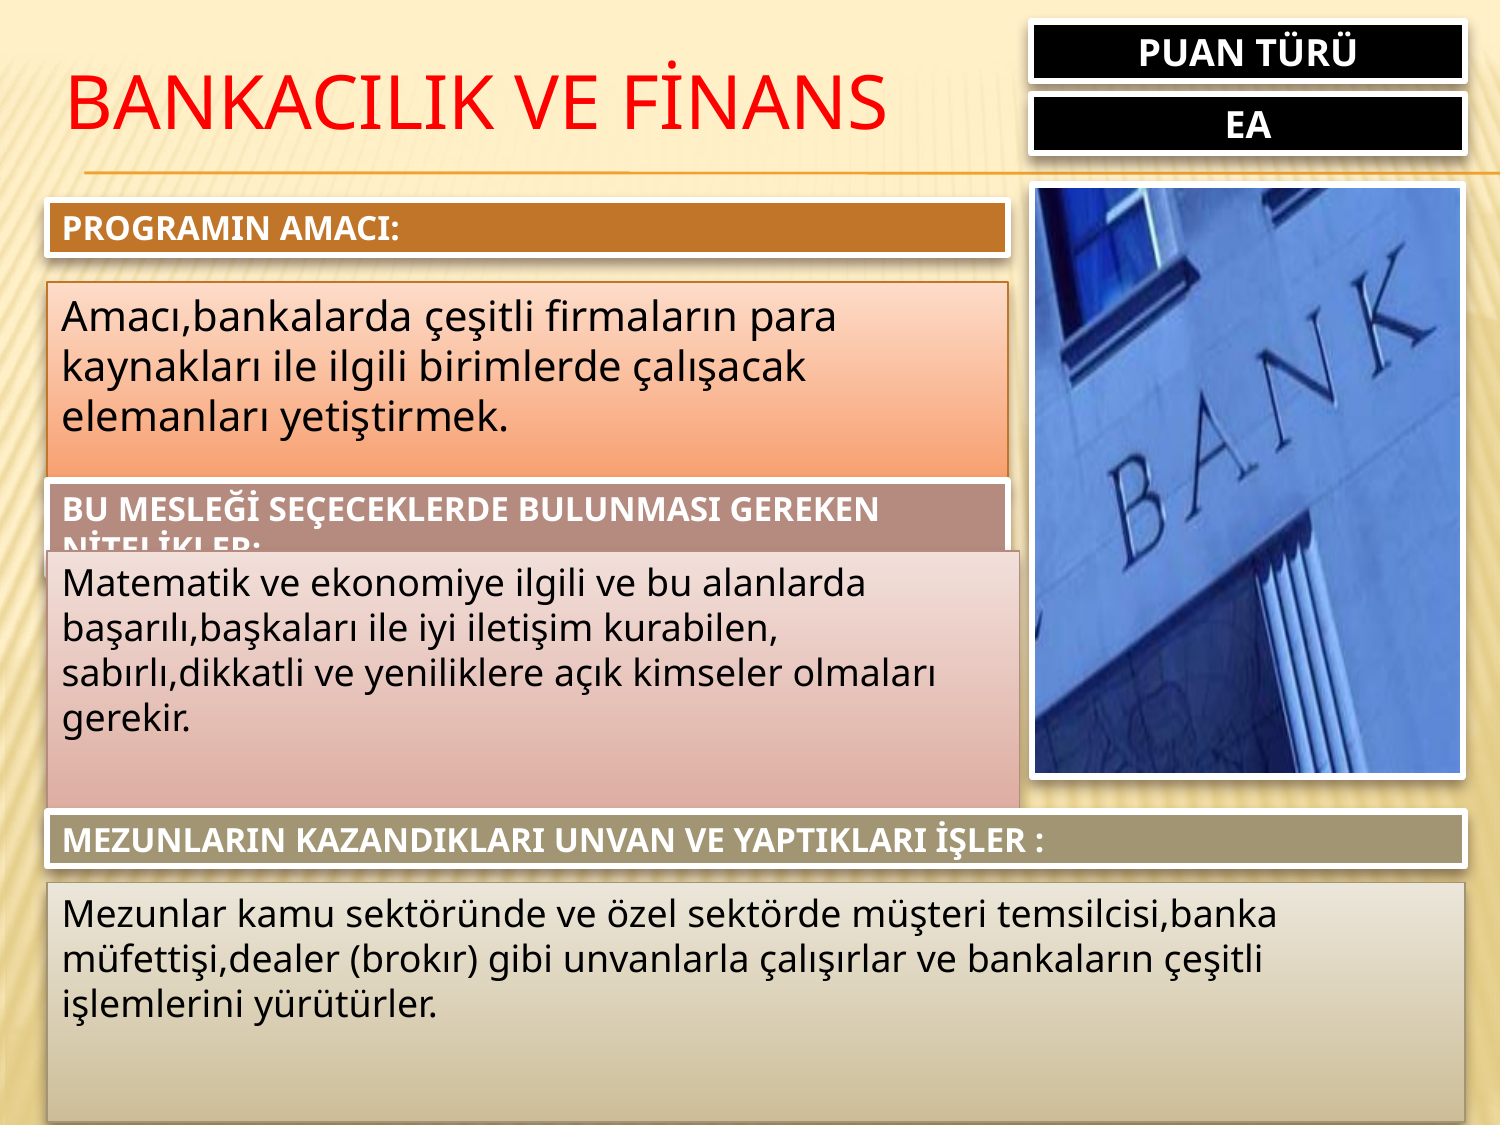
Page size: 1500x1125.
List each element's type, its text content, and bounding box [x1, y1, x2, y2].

title BANKACILIK VE FİNANS [50, 35, 1020, 164]
text_box PROGRAMIN AMACI: [44, 197, 1011, 258]
text_box PUAN TÜRÜ [1028, 18, 1468, 84]
text_box MEZUNLARIN KAZANDIKLARI UNVAN VE YAPTIKLARI İŞLER : [44, 808, 1468, 869]
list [1034, 187, 1461, 774]
text_box BU MESLEĞİ SEÇECEKLERDE BULUNMASI GEREKEN NİTELİKLER: [44, 477, 1011, 551]
text_box Matematik ve ekonomiye ilgili ve bu alanlarda başarılı,başkaları ile iyi iletişim kurabilen, sabırlı,dikkatli ve yeniliklere açık kimseler olmaları gerekir. [46, 550, 1020, 808]
text_box Mezunlar kamu sektöründe ve özel sektörde müşteri temsilcisi,banka müfettişi,dealer (brokır) gibi unvanlarla çalışırlar ve bankaların çeşitli işlemlerini yürütürler. [46, 882, 1466, 1123]
text_box Amacı,bankalarda çeşitli firmaların para kaynakları ile ilgili birimlerde çalışacak elemanları yetiştirmek. [46, 281, 1009, 477]
text_box EA [1028, 91, 1468, 156]
